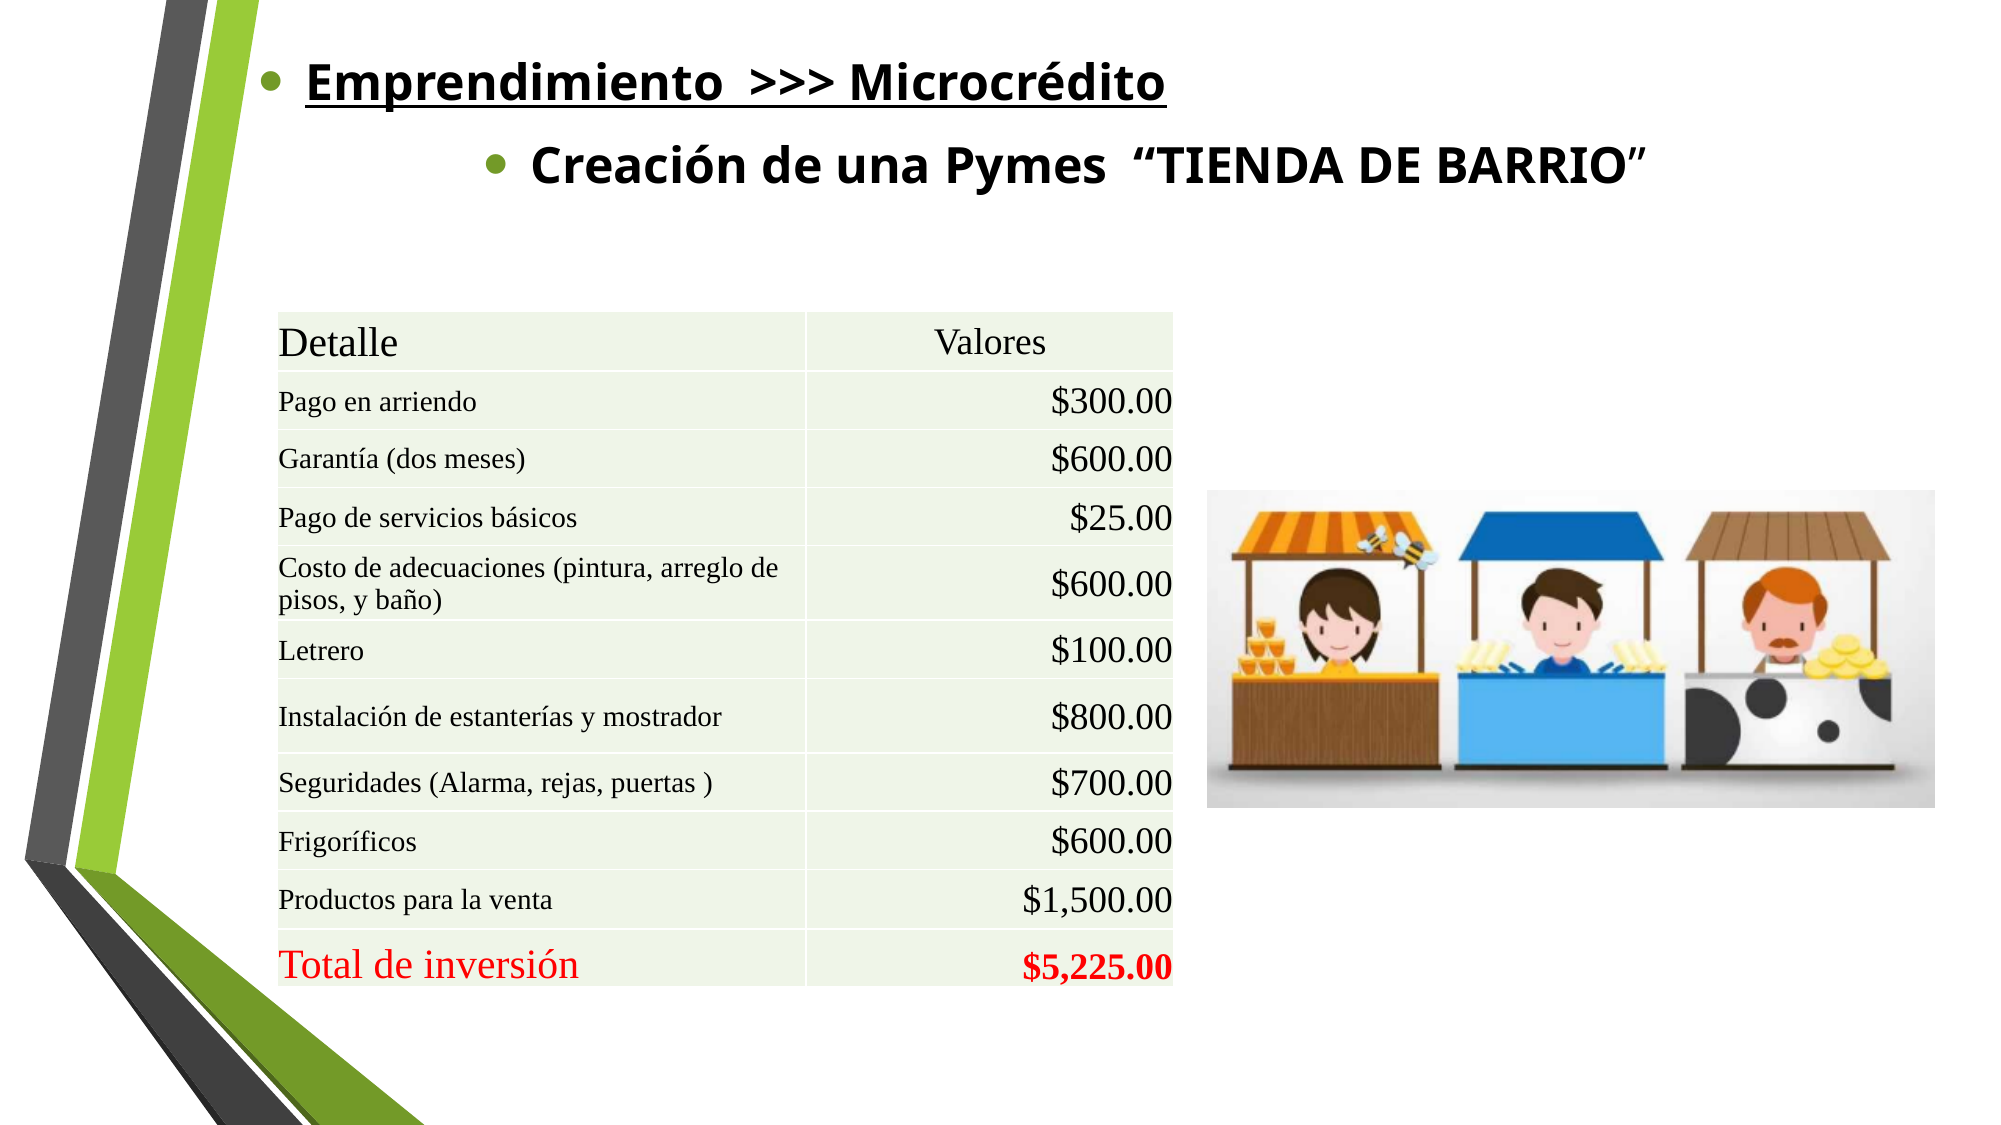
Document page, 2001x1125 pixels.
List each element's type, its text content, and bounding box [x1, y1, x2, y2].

table_header Valores [807, 312, 1173, 370]
table_cell Productos para la venta [278, 870, 805, 928]
list Emprendimiento >>> Microcrédito Creación de una Pymes “TIENDA DE BARRIO” [243, 19, 1887, 1050]
table_cell Pago de servicios básicos [278, 488, 805, 545]
picture [1207, 490, 1935, 809]
table_cell Frigoríficos [278, 812, 805, 869]
table_cell Pago en arriendo [278, 372, 805, 429]
table_cell Total de inversión [278, 930, 805, 986]
table_cell Letrero [278, 621, 805, 678]
table_cell $100.00 [807, 621, 1173, 678]
table_cell $800.00 [807, 679, 1173, 752]
table_cell Seguridades (Alarma, rejas, puertas ) [278, 754, 805, 810]
table_cell $300.00 [807, 372, 1173, 429]
table_cell $25.00 [807, 488, 1173, 545]
table_cell $1,500.00 [807, 870, 1173, 928]
table_cell $600.00 [807, 812, 1173, 869]
table_cell Instalación de estanterías y mostrador [278, 679, 805, 752]
table_cell $700.00 [807, 754, 1173, 810]
table_cell $5,225.00 [807, 930, 1173, 986]
table_cell $600.00 [807, 430, 1173, 487]
table_cell Garantía (dos meses) [278, 430, 805, 487]
table_header Detalle [278, 312, 805, 370]
table_cell Costo de adecuaciones (pintura, arreglo de pisos, y baño) [278, 546, 805, 619]
table_cell $600.00 [807, 546, 1173, 619]
